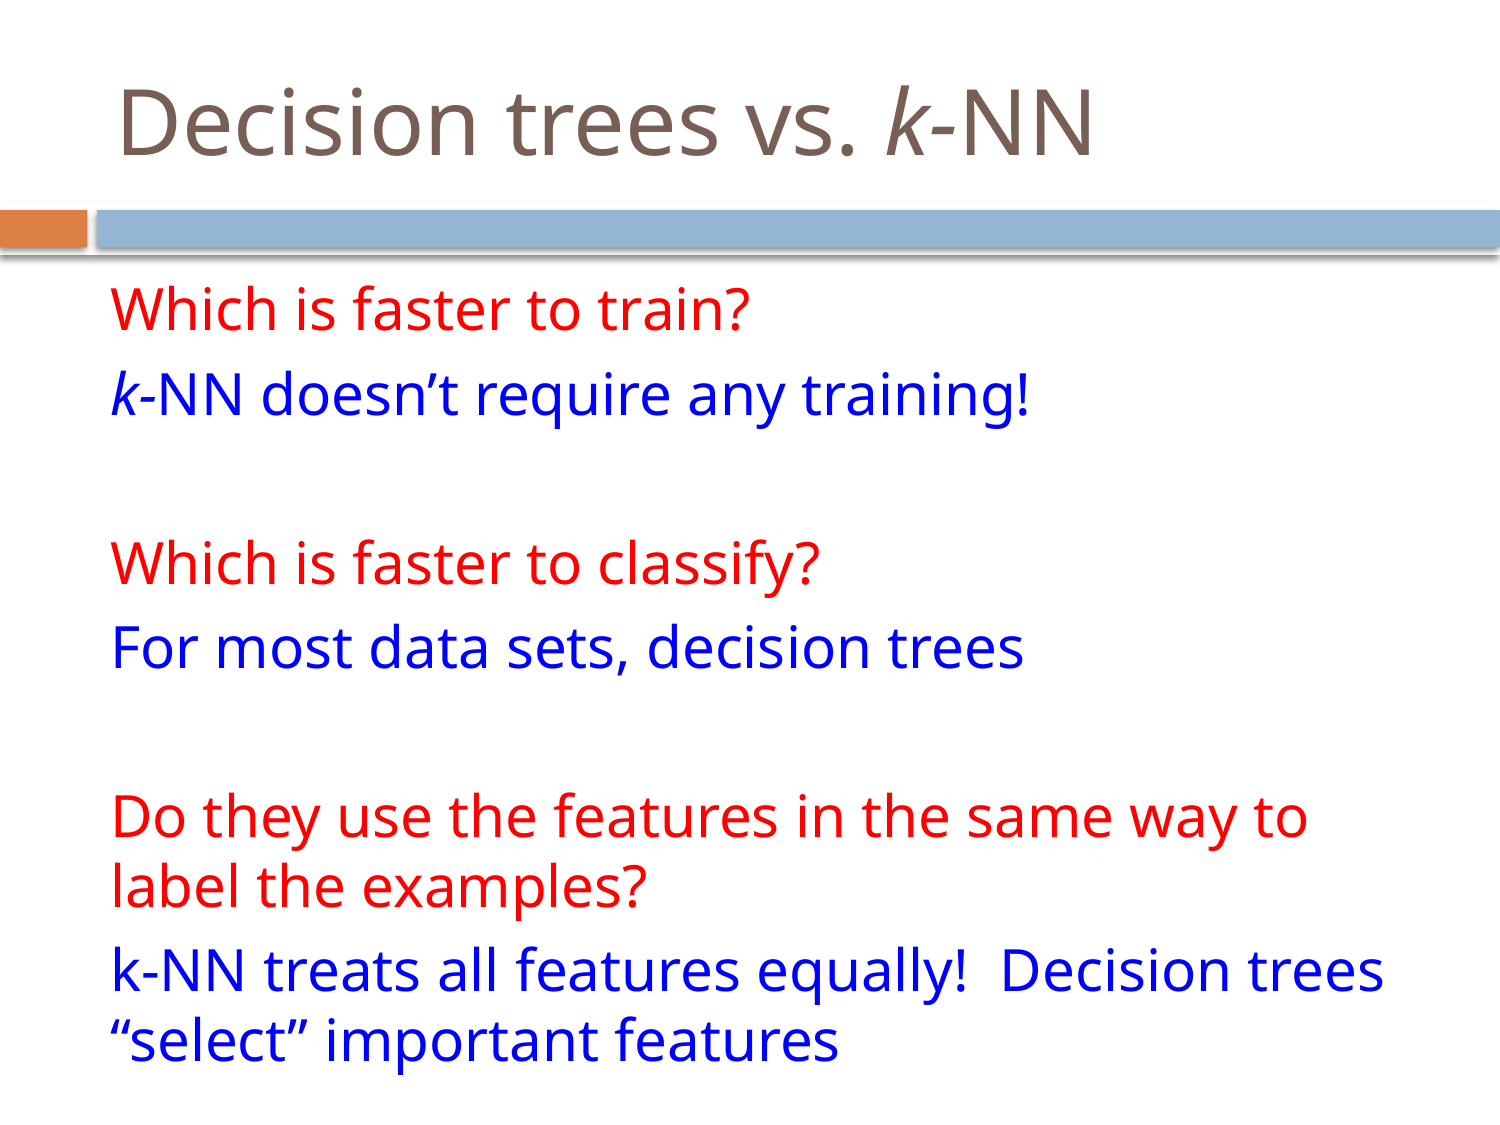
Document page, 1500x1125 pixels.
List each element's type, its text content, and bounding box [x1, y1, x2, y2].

title Decision trees vs. k-NN [100, 37, 1438, 200]
list Which is faster to train? k-NN doesn’t require any training! Which is faster to classify? For most data sets, decision trees Do they use the features in the same way to label the examples? k-NN treats all features equally! Decision trees “select” important features [95, 265, 1433, 1125]
